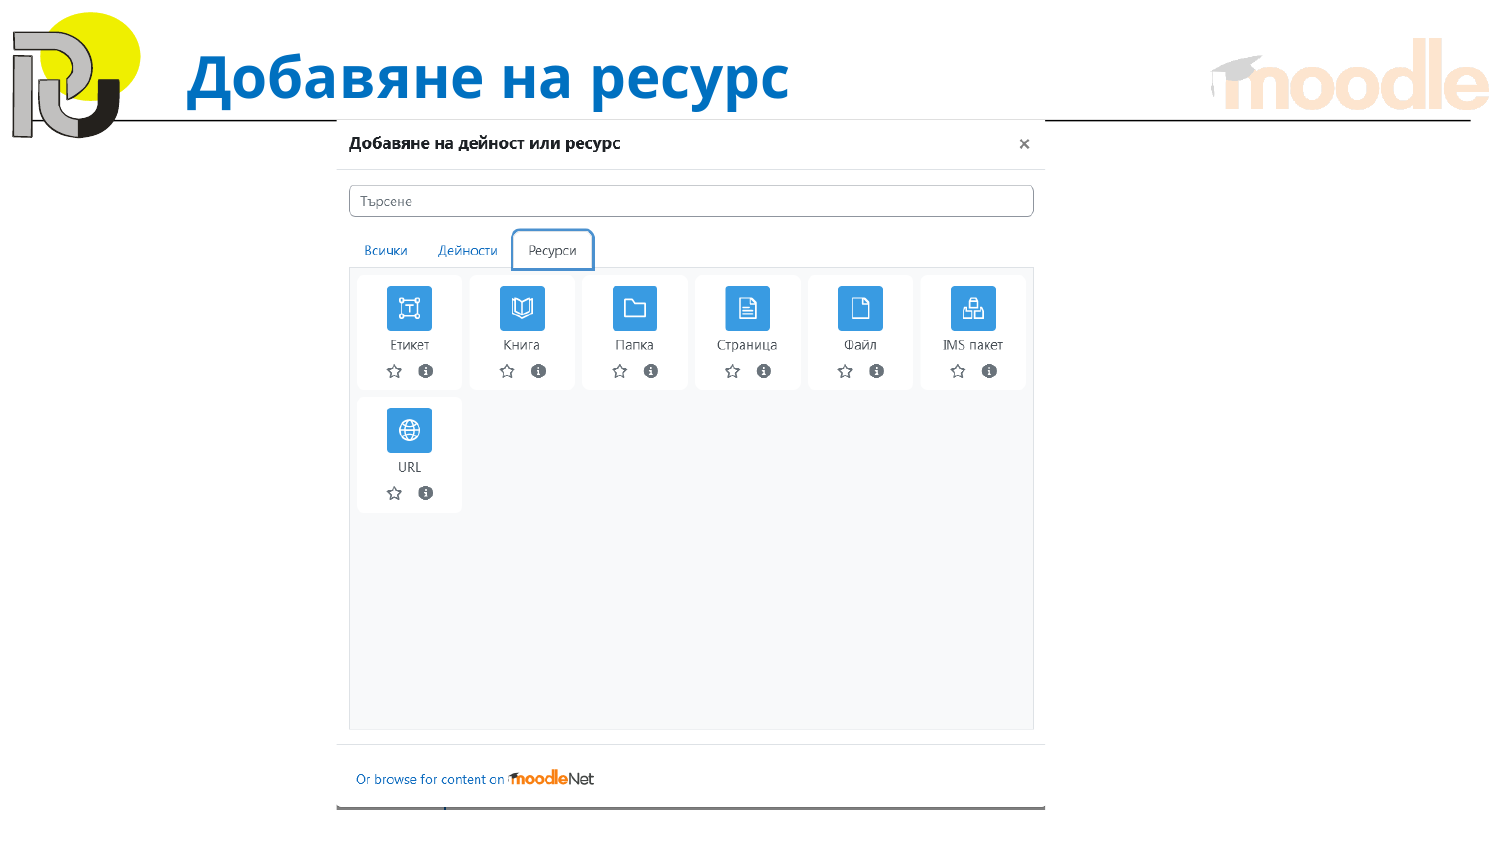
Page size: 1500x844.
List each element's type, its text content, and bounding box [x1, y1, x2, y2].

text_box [11, 11, 142, 140]
text_box Добавяне на ресурс [172, 33, 1500, 140]
picture [336, 120, 1046, 810]
picture [1210, 38, 1489, 111]
